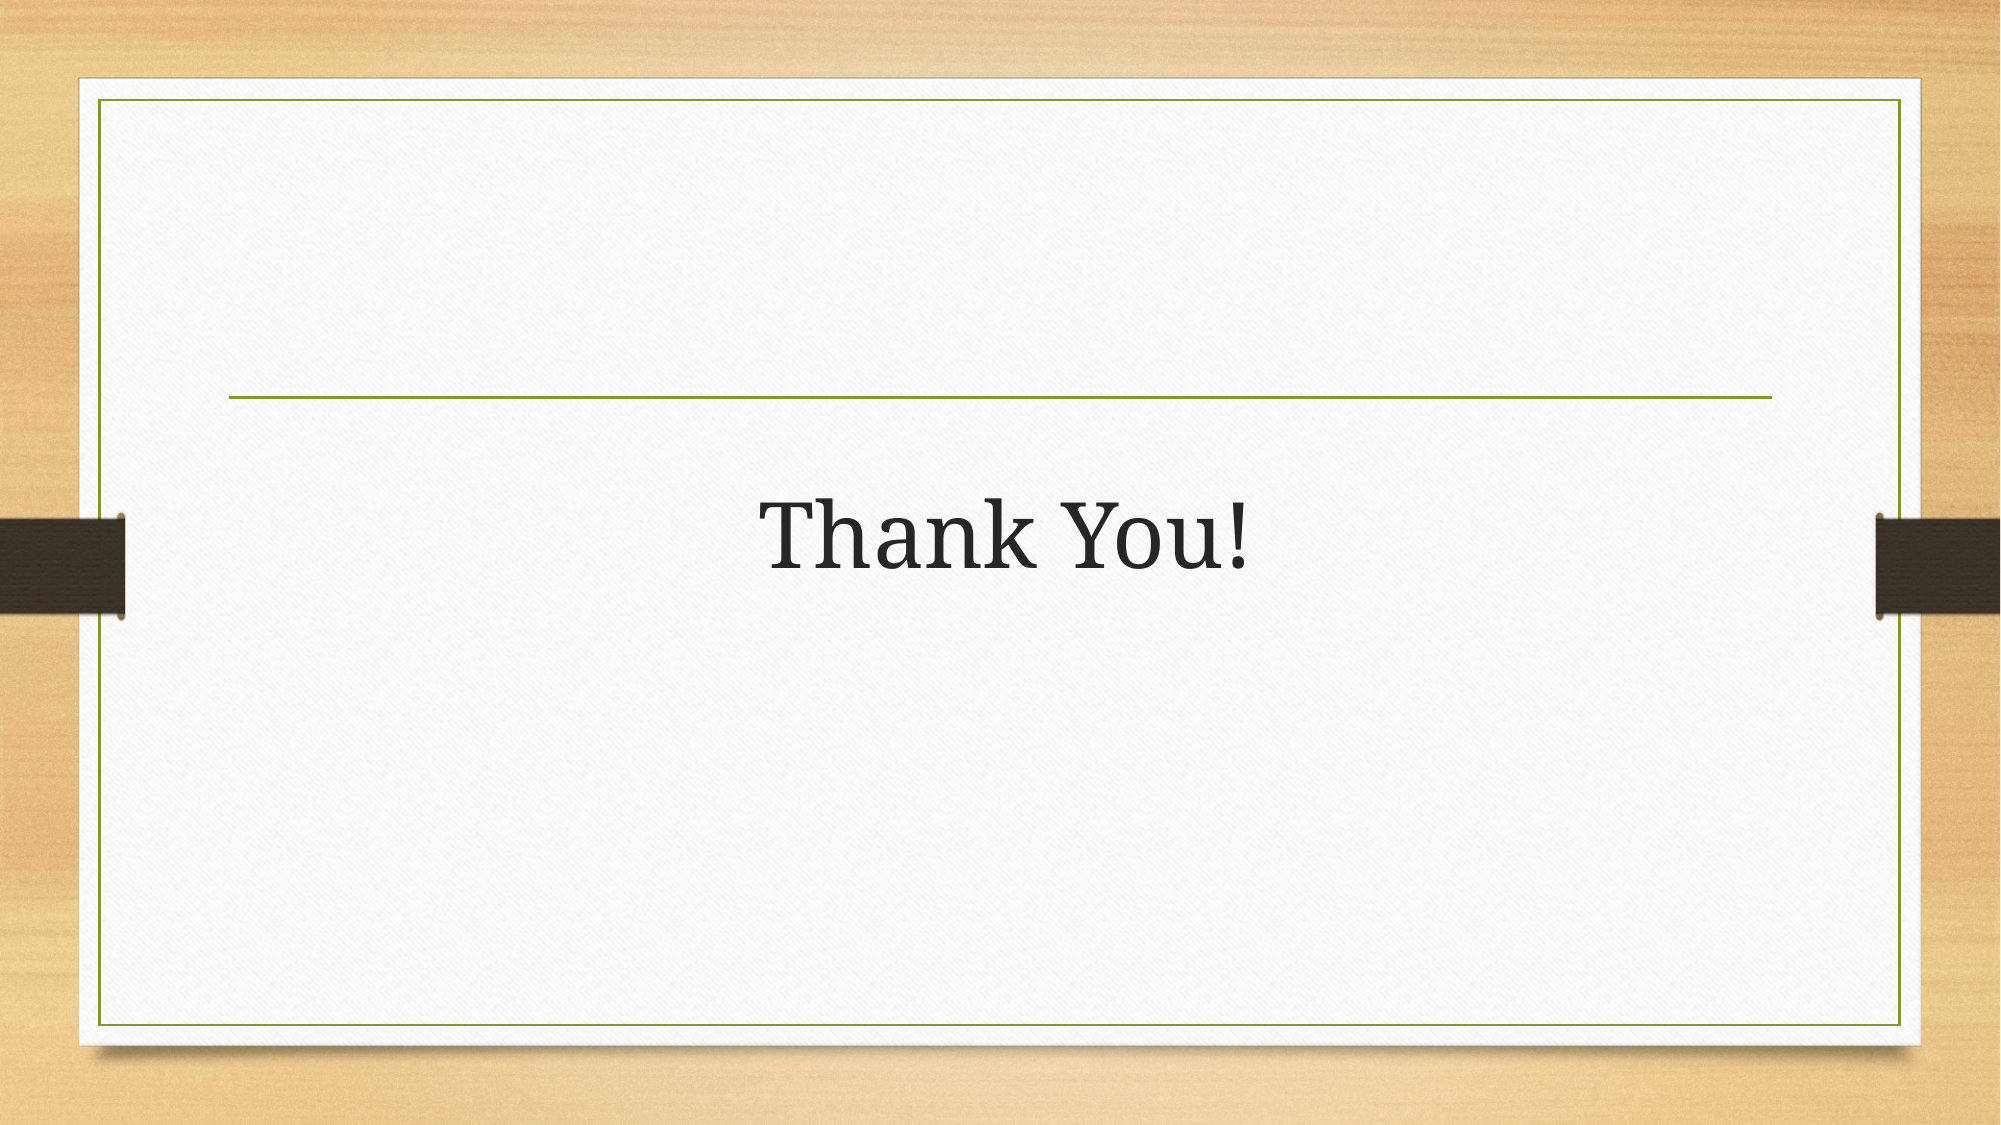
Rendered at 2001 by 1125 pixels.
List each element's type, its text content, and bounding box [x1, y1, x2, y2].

title Thank You! [219, 425, 1795, 640]
picture [0, 0, 2001, 1125]
